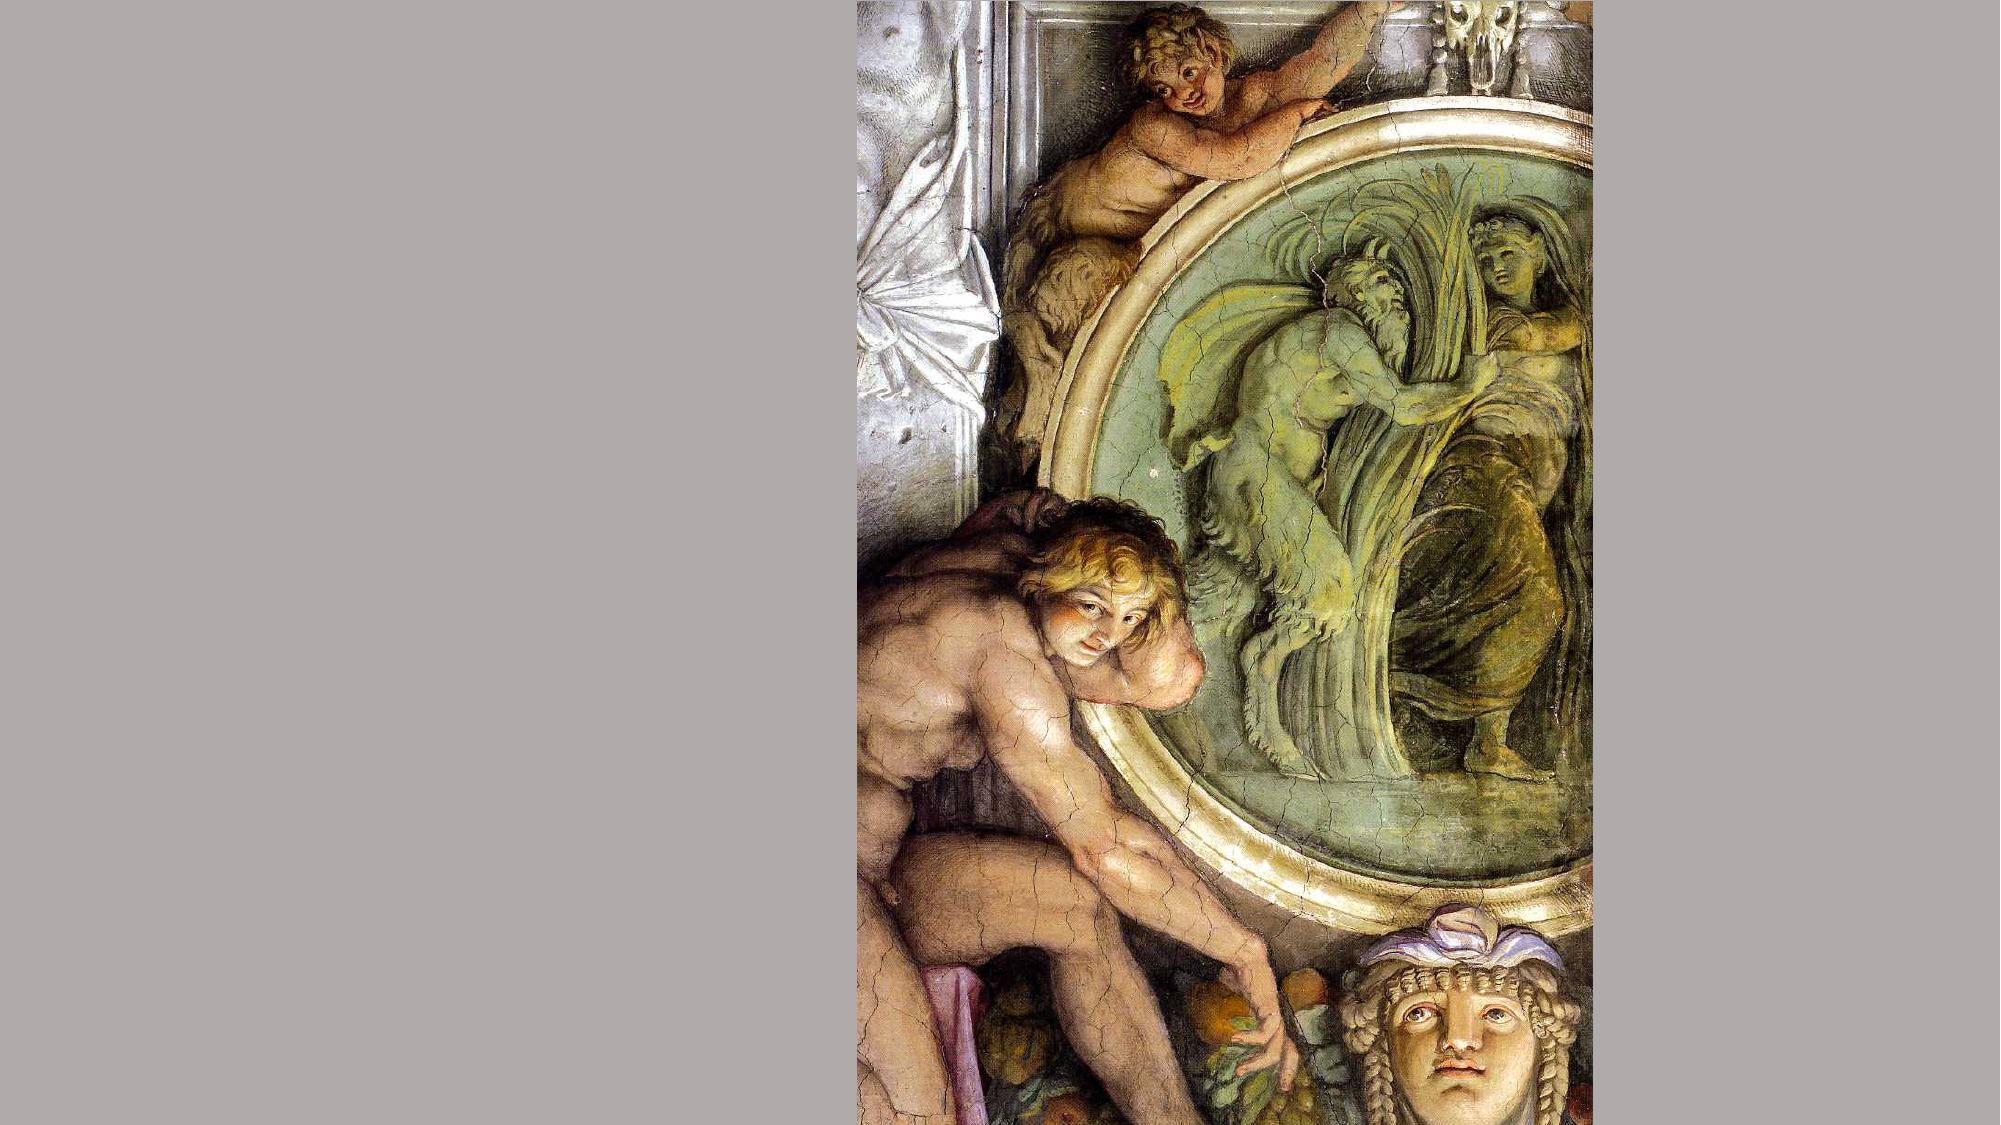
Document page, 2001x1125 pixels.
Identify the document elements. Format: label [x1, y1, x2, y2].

picture [856, 1, 1593, 1125]
